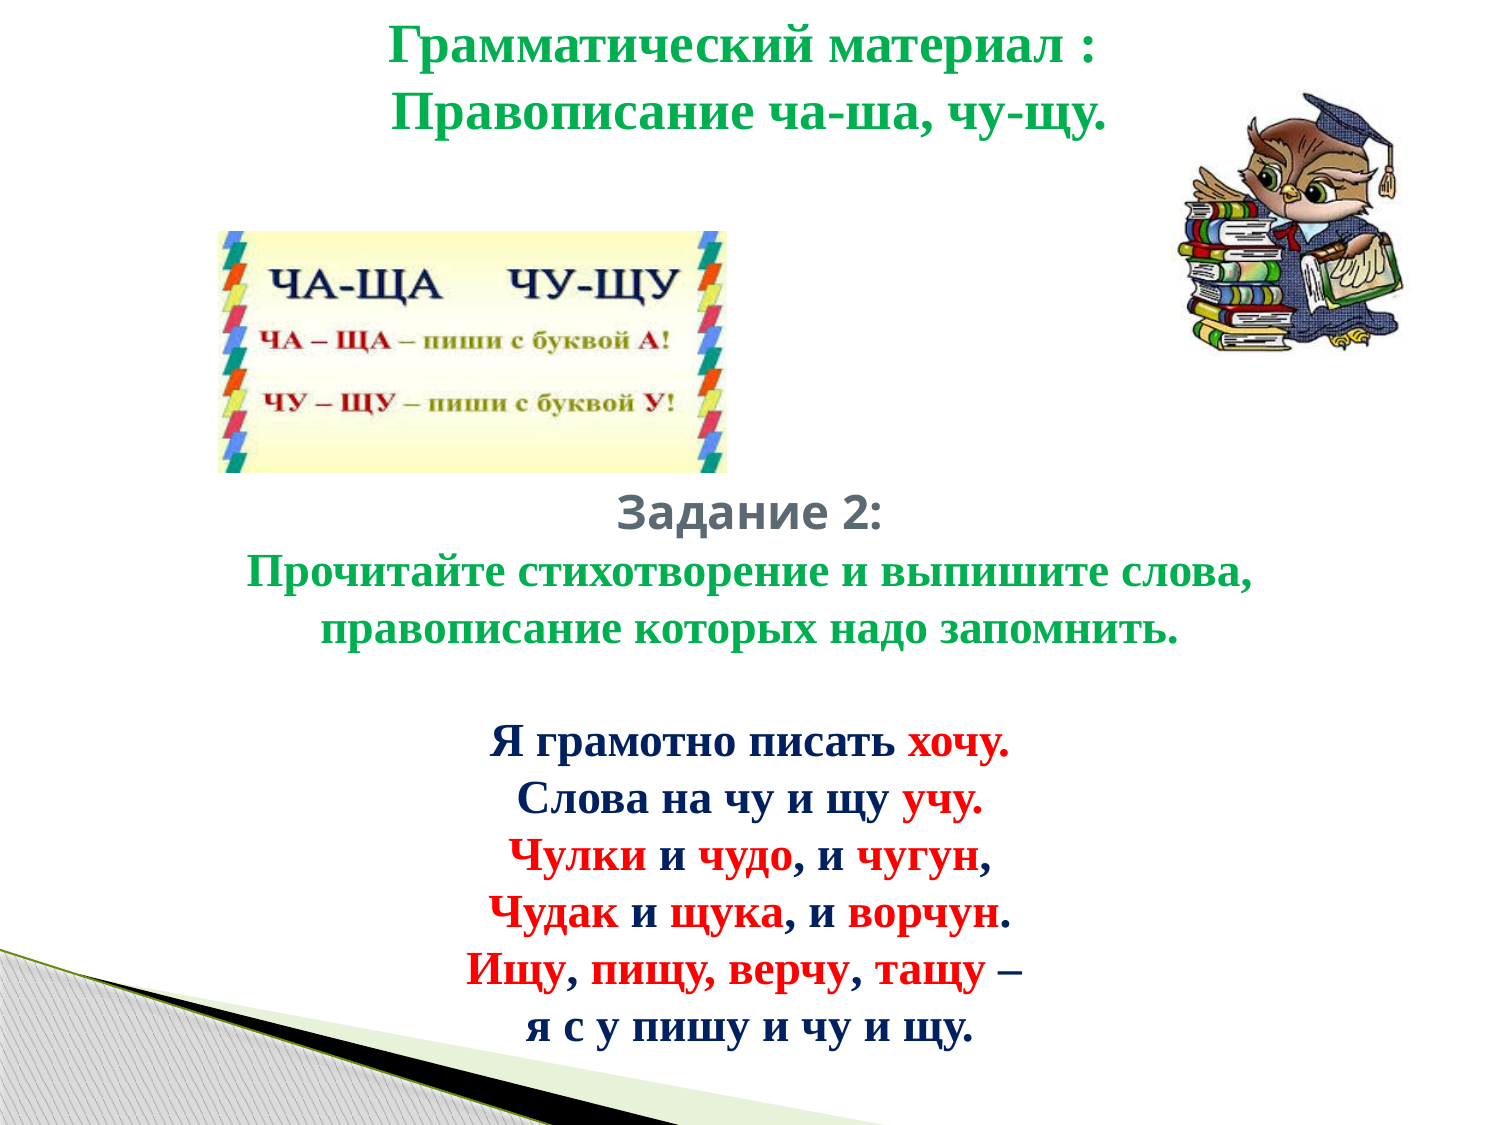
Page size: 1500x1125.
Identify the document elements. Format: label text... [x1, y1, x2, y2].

title Грамматический материал : Правописание ча-ша, чу-щу. Задание 2: Прочитайте стихотворение и выпишите слова, правописание которых надо запомнить. Я грамотно писать хочу. Слова на чу и щу учу. Чулки и чудо, и чугун, Чудак и щука, и ворчун. Ищу, пищу, верчу, тащу – я с у пишу и чу и щу. [75, 0, 1425, 1059]
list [218, 231, 727, 473]
picture [1151, 89, 1424, 357]
